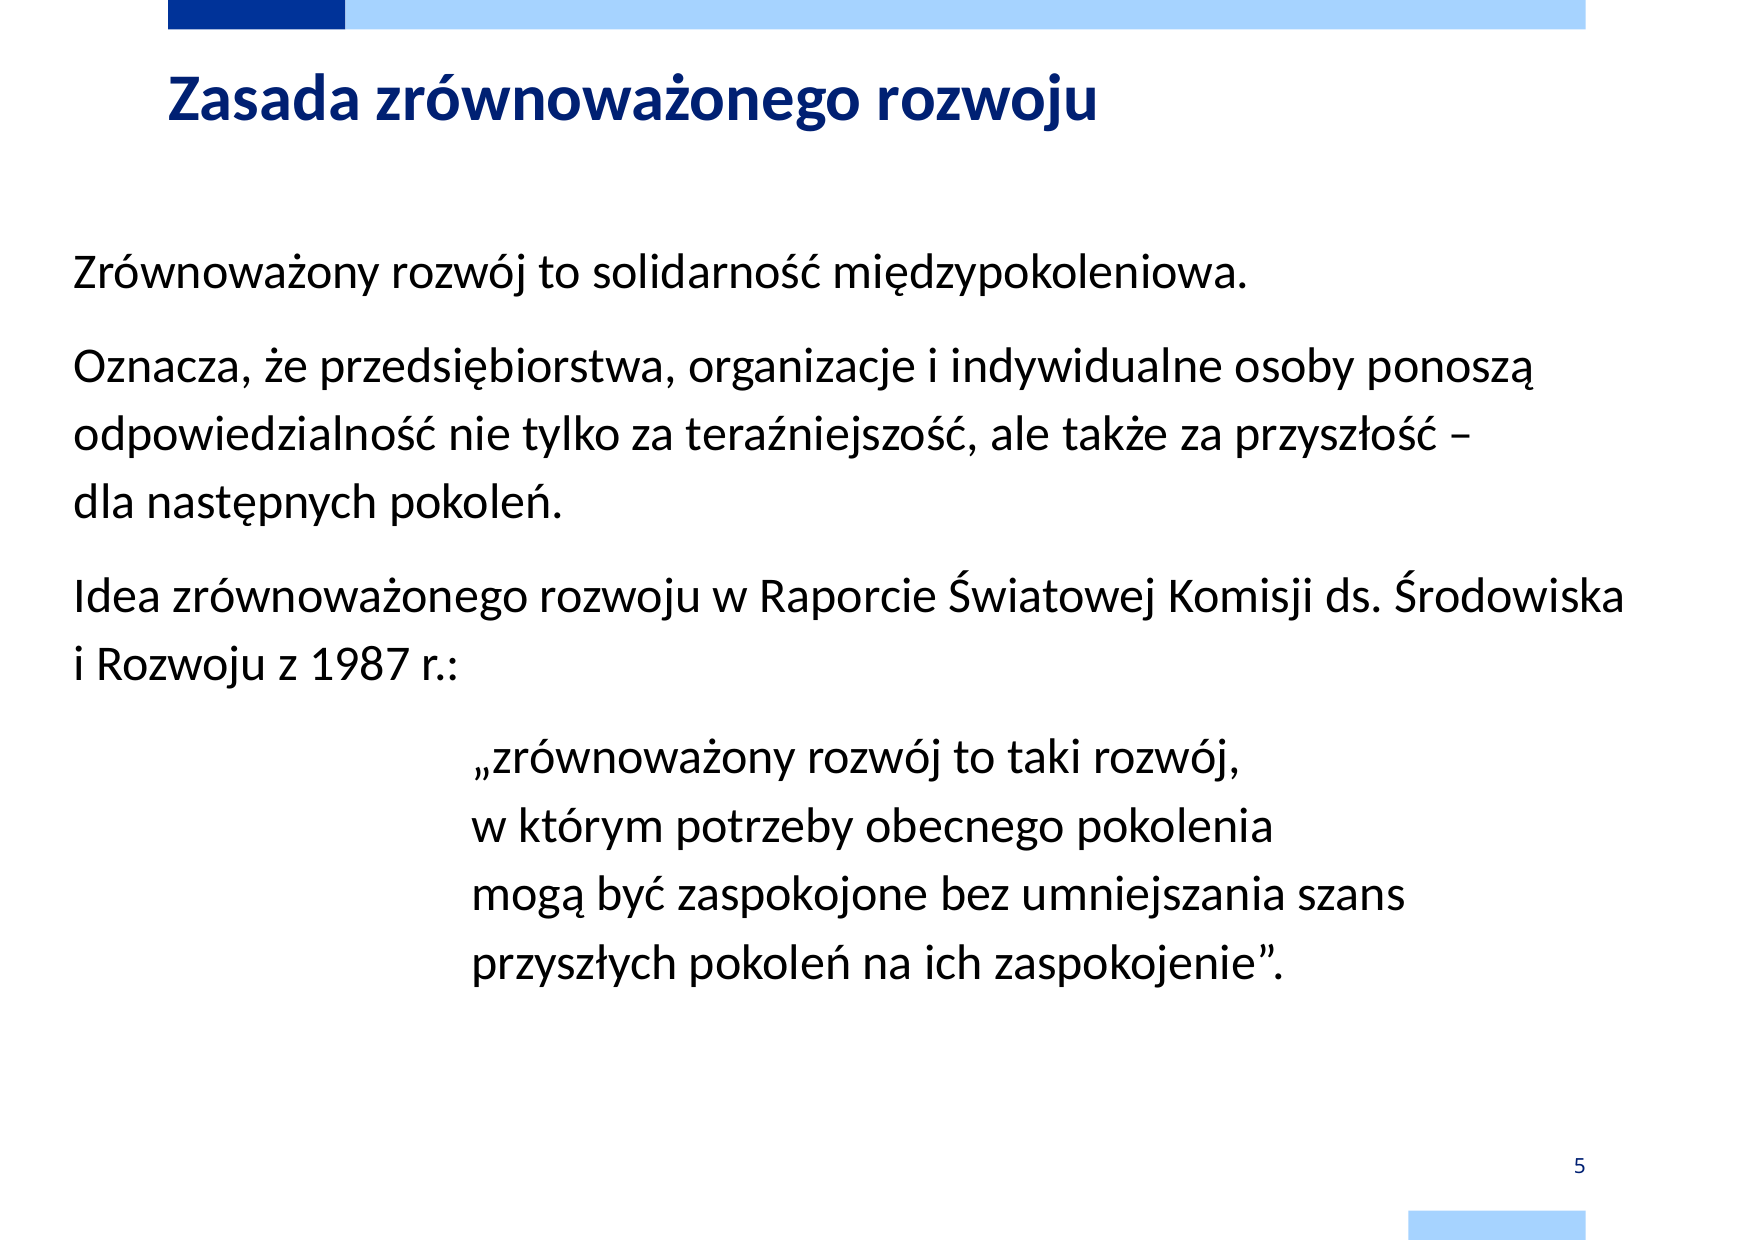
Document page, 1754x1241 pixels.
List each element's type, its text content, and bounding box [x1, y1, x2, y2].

title Zasada zrównoważonego rozwoju [168, 59, 1586, 172]
slide_number 5 [1408, 1151, 1586, 1182]
list Zrównoważony rozwój to solidarność międzypokoleniowa. Oznacza, że przedsiębiorstwa, organizacje i indywidualne osoby ponoszą odpowiedzialność nie tylko za teraźniejszość, ale także za przyszłość – dla następnych pokoleń. Idea zrównoważonego rozwoju w Raporcie Światowej Komisji ds. Środowiska i Rozwoju z 1987 r.: „zrównoważony rozwój to taki rozwój, w którym potrzeby obecnego pokolenia mogą być zaspokojone bez umniejszania szans przyszłych pokoleń na ich zaspokojenie”. [73, 230, 1681, 1093]
